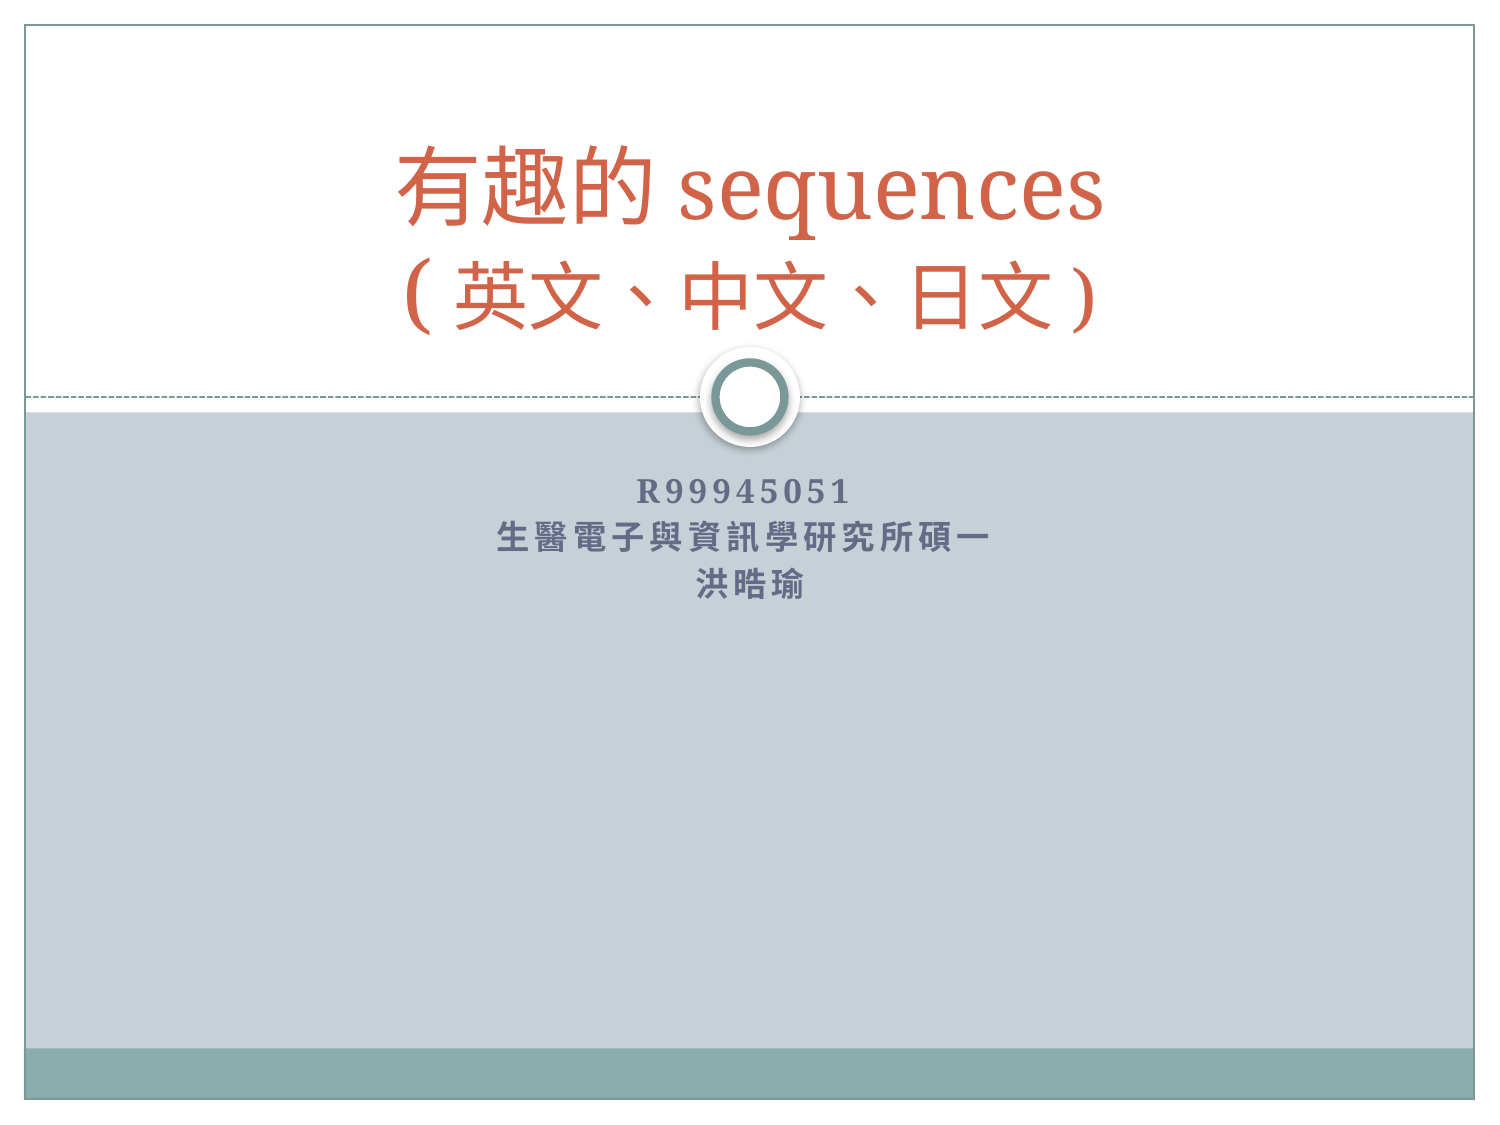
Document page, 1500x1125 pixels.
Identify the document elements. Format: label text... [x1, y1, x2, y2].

subtitle R99945051 生醫電子與資訊學研究所碩一 洪晧瑜 [225, 462, 1275, 750]
title 有趣的sequences (英文、中文、日文) [112, 62, 1388, 350]
